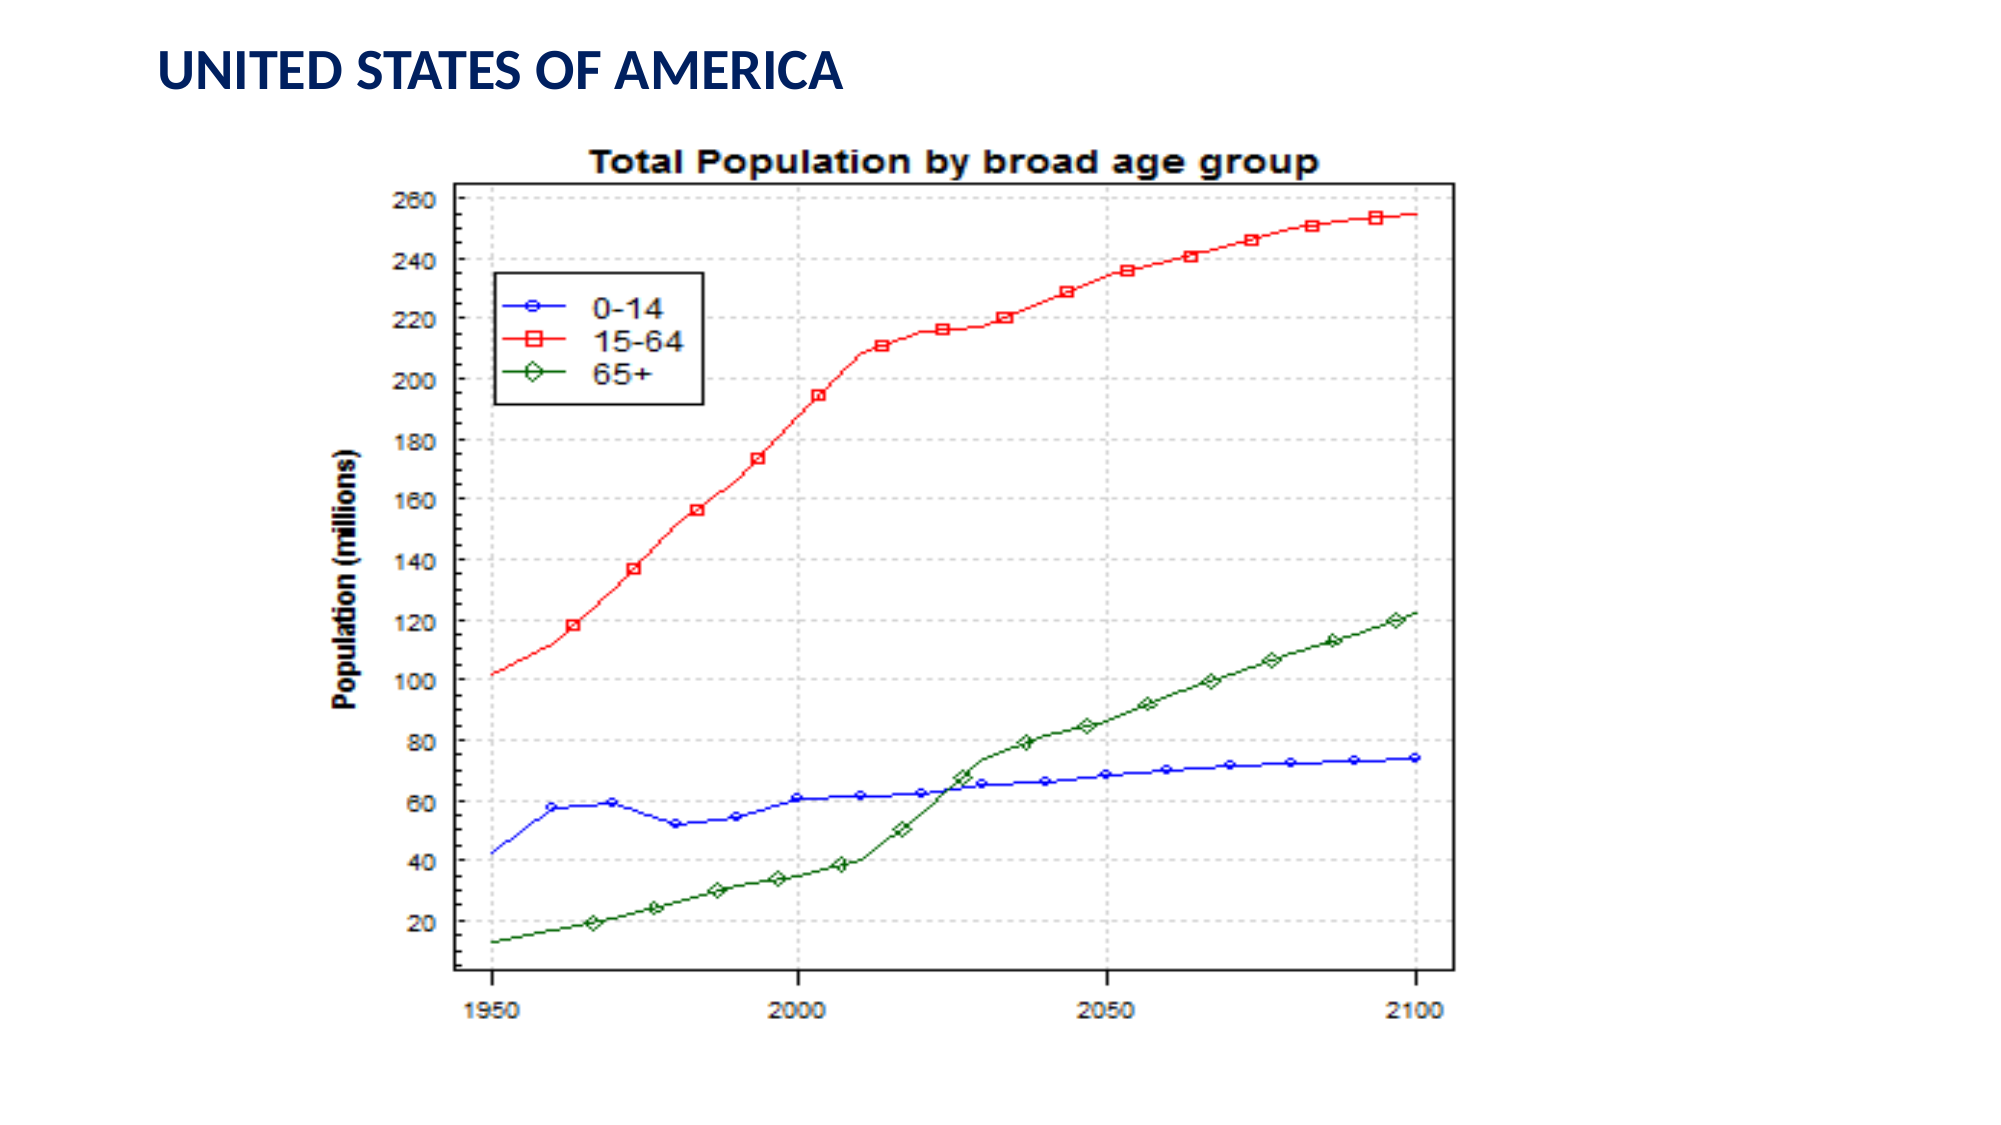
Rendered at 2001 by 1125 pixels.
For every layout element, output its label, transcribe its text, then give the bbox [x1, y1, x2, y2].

picture [329, 134, 1485, 1073]
subtitle UNITED STATES OF AMERICA [142, 31, 1857, 269]
